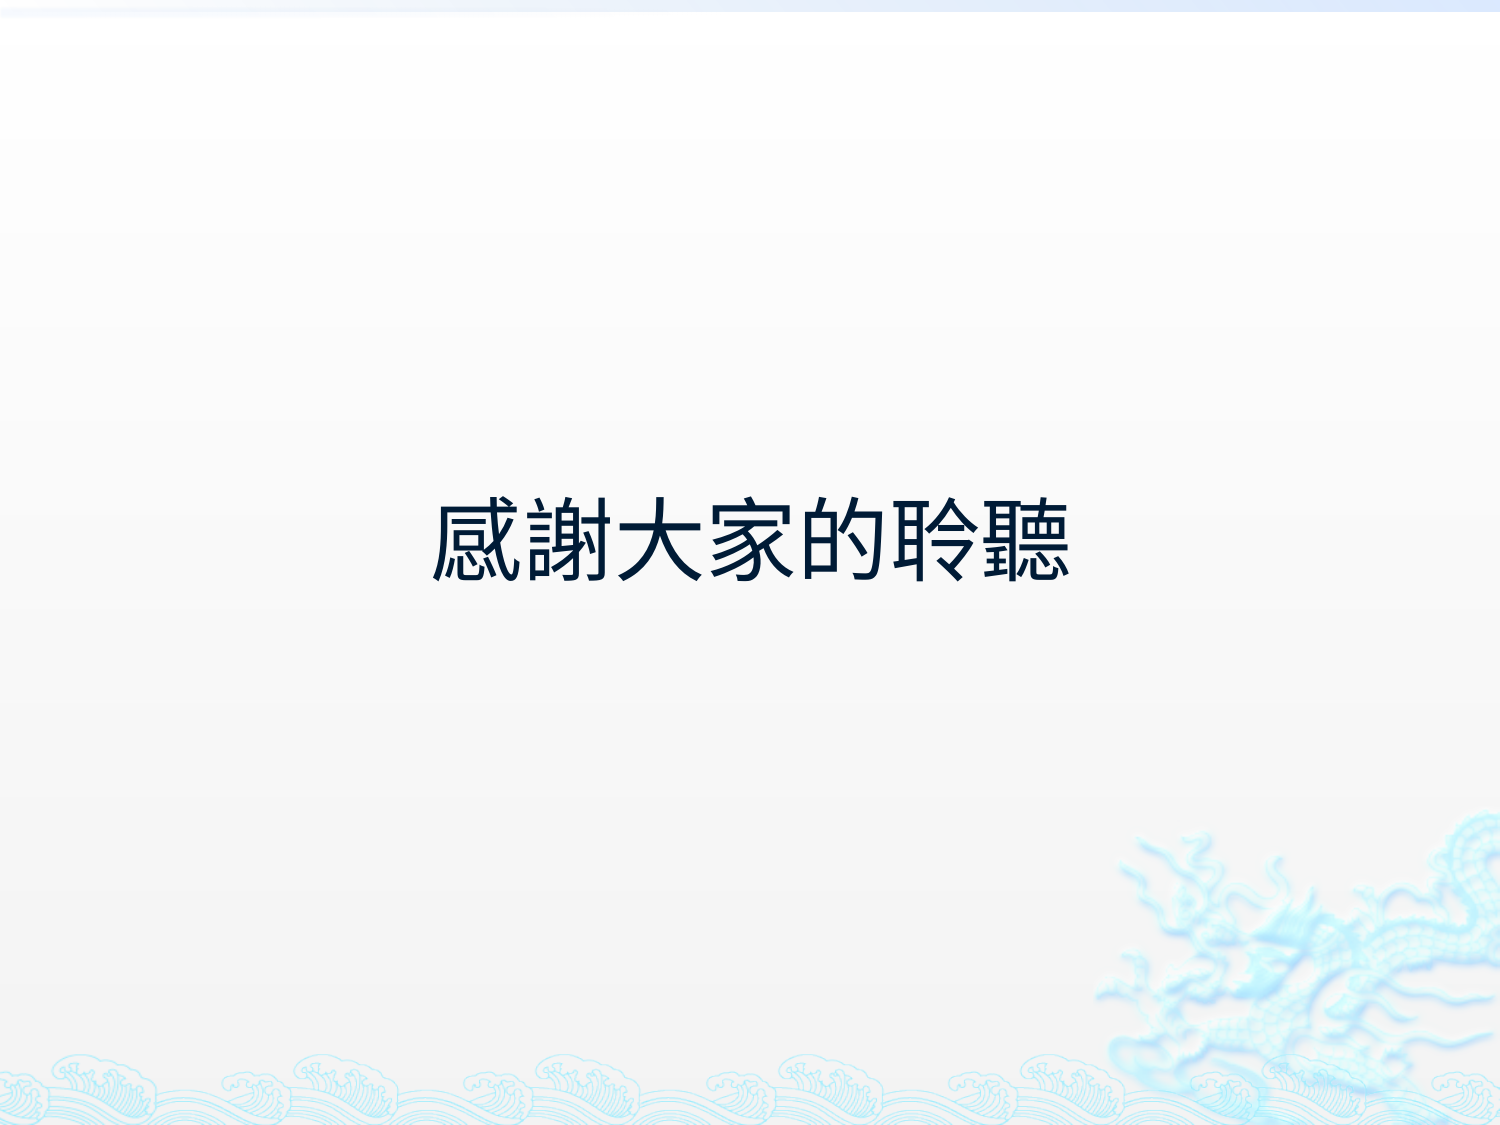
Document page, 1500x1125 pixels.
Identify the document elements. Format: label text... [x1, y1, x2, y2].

title 感謝大家的聆聽 [76, 444, 1427, 632]
